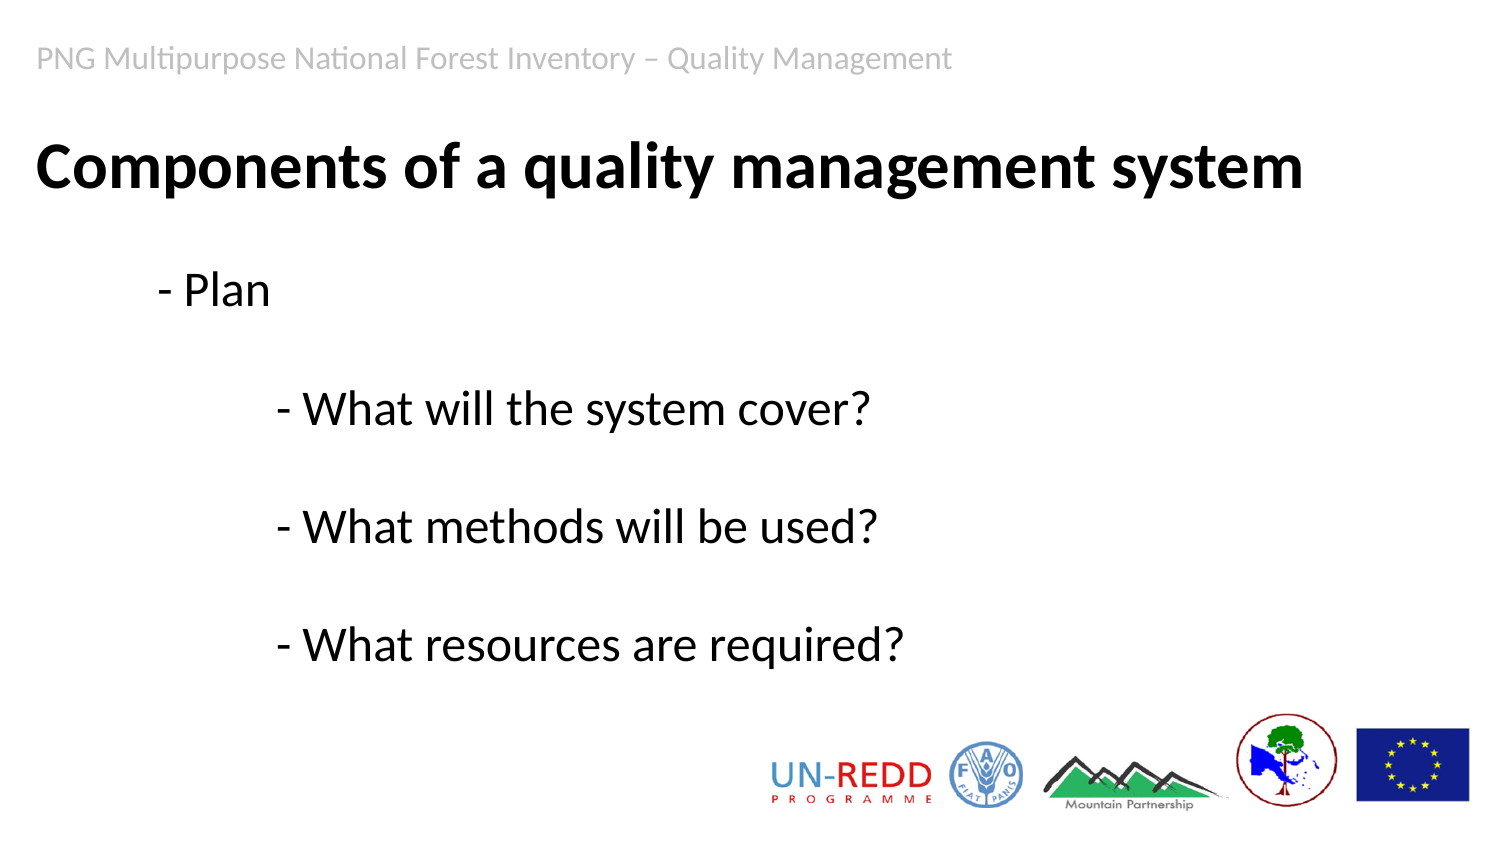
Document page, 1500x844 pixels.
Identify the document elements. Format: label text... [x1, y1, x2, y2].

text_box [382, 627, 1500, 725]
text_box - What resources are required? [261, 599, 1395, 683]
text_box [771, 712, 1472, 811]
text_box - What methods will be used? [261, 482, 1395, 566]
text_box - What will the system cover? [261, 363, 1395, 447]
title PNG Multipurpose National Forest Inventory – Quality Management [21, 14, 1058, 98]
text_box [378, 449, 1500, 547]
text_box Components of a quality management system [21, 103, 1435, 221]
text_box - Plan [142, 245, 1436, 328]
